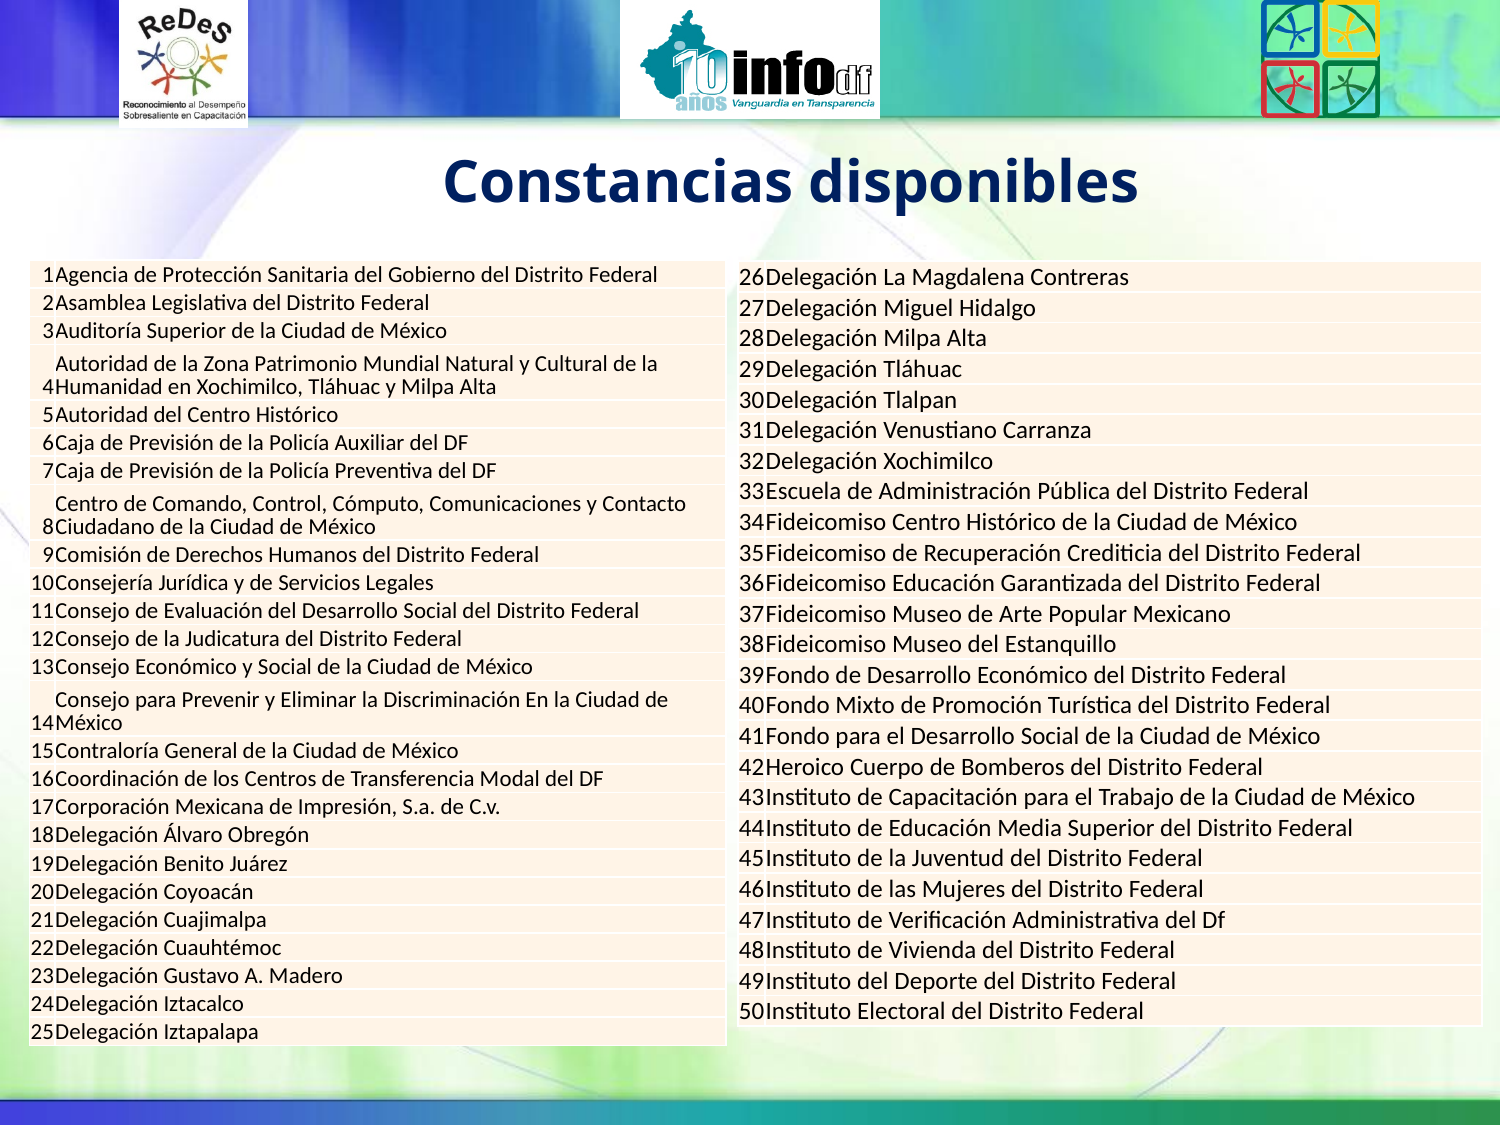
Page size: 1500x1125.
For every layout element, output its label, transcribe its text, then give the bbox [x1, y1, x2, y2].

table_cell 29 [739, 354, 764, 383]
table_cell Auditoría Superior de la Ciudad de México [56, 317, 725, 344]
table_cell Delegación Álvaro Obregón [56, 821, 725, 848]
table_cell 38 [739, 629, 764, 658]
table_cell 37 [739, 599, 764, 628]
table_cell Instituto de Verificación Administrativa del Df [766, 905, 1481, 933]
table_cell Fondo para el Desarrollo Social de la Ciudad de México [766, 721, 1481, 750]
table_cell Instituto de Capacitación para el Trabajo de la Ciudad de México [766, 782, 1481, 811]
table_cell 24 [30, 990, 54, 1016]
table_cell 6 [30, 429, 54, 455]
table_cell Consejo para Prevenir y Eliminar la Discriminación En la Ciudad de México [56, 681, 725, 735]
table_cell Caja de Previsión de la Policía Preventiva del DF [56, 457, 725, 484]
table_cell Instituto del Deporte del Distrito Federal [766, 966, 1481, 995]
table_cell 43 [739, 782, 764, 811]
table_cell 12 [30, 625, 54, 652]
picture [0, 0, 1500, 1125]
table_cell 48 [739, 935, 764, 964]
table_cell Autoridad de la Zona Patrimonio Mundial Natural y Cultural de la Humanidad en Xochimilco, Tláhuac y Milpa Alta [56, 345, 725, 399]
table_cell Asamblea Legislativa del Distrito Federal [56, 289, 725, 316]
table_cell 17 [30, 793, 54, 820]
table_header Delegación La Magdalena Contreras [766, 262, 1481, 291]
table_cell 32 [739, 446, 764, 475]
table_cell 22 [30, 934, 54, 960]
table_cell Delegación Xochimilco [766, 446, 1481, 475]
table_cell Delegación Tlalpan [766, 385, 1481, 413]
table_header 1 [30, 261, 54, 287]
table_cell Delegación Gustavo A. Madero [56, 962, 725, 988]
table_cell Coordinación de los Centros de Transferencia Modal del DF [56, 765, 725, 792]
table_cell Heroico Cuerpo de Bomberos del Distrito Federal [766, 752, 1481, 781]
table_cell Delegación Cuauhtémoc [56, 934, 725, 960]
table_cell 23 [30, 962, 54, 988]
table_cell Instituto de Educación Media Superior del Distrito Federal [766, 813, 1481, 842]
table_cell 42 [739, 752, 764, 781]
table_cell 40 [739, 691, 764, 719]
table_cell Centro de Comando, Control, Cómputo, Comunicaciones y Contacto Ciudadano de la Ciudad de México [56, 485, 725, 539]
table_header 26 [739, 262, 764, 291]
table_cell 2 [30, 289, 54, 316]
table_cell 44 [739, 813, 764, 842]
table_cell Corporación Mexicana de Impresión, S.a. de C.v. [56, 793, 725, 820]
table_cell 14 [30, 681, 54, 735]
table_cell Consejería Jurídica y de Servicios Legales [56, 569, 725, 595]
table_cell Comisión de Derechos Humanos del Distrito Federal [56, 541, 725, 567]
table_cell Delegación Coyoacán [56, 878, 725, 904]
table_cell Fondo de Desarrollo Económico del Distrito Federal [766, 660, 1481, 689]
table_cell Delegación Milpa Alta [766, 323, 1481, 352]
table_cell 30 [739, 385, 764, 413]
table_cell 21 [30, 906, 54, 932]
table_cell 20 [30, 878, 54, 904]
table_cell 50 [739, 996, 764, 1025]
table_cell 49 [739, 966, 764, 995]
table_cell 34 [739, 507, 764, 536]
table_cell Caja de Previsión de la Policía Auxiliar del DF [56, 429, 725, 455]
table_cell 28 [739, 323, 764, 352]
table_cell Delegación Venustiano Carranza [766, 415, 1481, 444]
table_cell 33 [739, 476, 764, 505]
table_cell Contraloría General de la Ciudad de México [56, 737, 725, 763]
table_cell Escuela de Administración Pública del Distrito Federal [766, 476, 1481, 505]
table_cell 47 [739, 905, 764, 933]
table_cell Instituto de la Juventud del Distrito Federal [766, 843, 1481, 872]
table_cell Delegación Iztapalapa [56, 1018, 725, 1045]
table_cell Fideicomiso de Recuperación Crediticia del Distrito Federal [766, 538, 1481, 566]
table_cell 36 [739, 568, 764, 597]
table_cell Delegación Miguel Hidalgo [766, 293, 1481, 322]
table_cell 25 [30, 1018, 54, 1045]
table_cell Fideicomiso Educación Garantizada del Distrito Federal [766, 568, 1481, 597]
table_cell Delegación Tláhuac [766, 354, 1481, 383]
table_cell 11 [30, 597, 54, 624]
table_cell 35 [739, 538, 764, 566]
table_cell 27 [739, 293, 764, 322]
text_box Constancias disponibles [301, 137, 1281, 222]
table_cell Fideicomiso Centro Histórico de la Ciudad de México [766, 507, 1481, 536]
table_cell 7 [30, 457, 54, 484]
table_cell Instituto de las Mujeres del Distrito Federal [766, 874, 1481, 903]
table_cell Fideicomiso Museo de Arte Popular Mexicano [766, 599, 1481, 628]
table_cell Consejo de Evaluación del Desarrollo Social del Distrito Federal [56, 597, 725, 624]
table_cell Delegación Benito Juárez [56, 850, 725, 876]
table_cell 45 [739, 843, 764, 872]
table_cell 13 [30, 653, 54, 680]
table_cell 4 [30, 345, 54, 399]
table_cell 10 [30, 569, 54, 595]
table_cell 41 [739, 721, 764, 750]
table_cell Delegación Iztacalco [56, 990, 725, 1016]
table_cell Autoridad del Centro Histórico [56, 401, 725, 427]
table_cell Instituto de Vivienda del Distrito Federal [766, 935, 1481, 964]
table_cell 5 [30, 401, 54, 427]
table_cell Fondo Mixto de Promoción Turística del Distrito Federal [766, 691, 1481, 719]
table_cell Consejo de la Judicatura del Distrito Federal [56, 625, 725, 652]
table_cell 46 [739, 874, 764, 903]
table_cell 3 [30, 317, 54, 344]
table_cell 8 [30, 485, 54, 539]
table_cell 18 [30, 821, 54, 848]
table_header Agencia de Protección Sanitaria del Gobierno del Distrito Federal [56, 261, 725, 287]
table_cell Instituto Electoral del Distrito Federal [766, 996, 1481, 1025]
table_cell Consejo Económico y Social de la Ciudad de México [56, 653, 725, 680]
table_cell 19 [30, 850, 54, 876]
table_cell Delegación Cuajimalpa [56, 906, 725, 932]
table_cell Fideicomiso Museo del Estanquillo [766, 629, 1481, 658]
table_cell 16 [30, 765, 54, 792]
table_cell 9 [30, 541, 54, 567]
table_cell 39 [739, 660, 764, 689]
table_cell 15 [30, 737, 54, 763]
table_cell 31 [739, 415, 764, 444]
